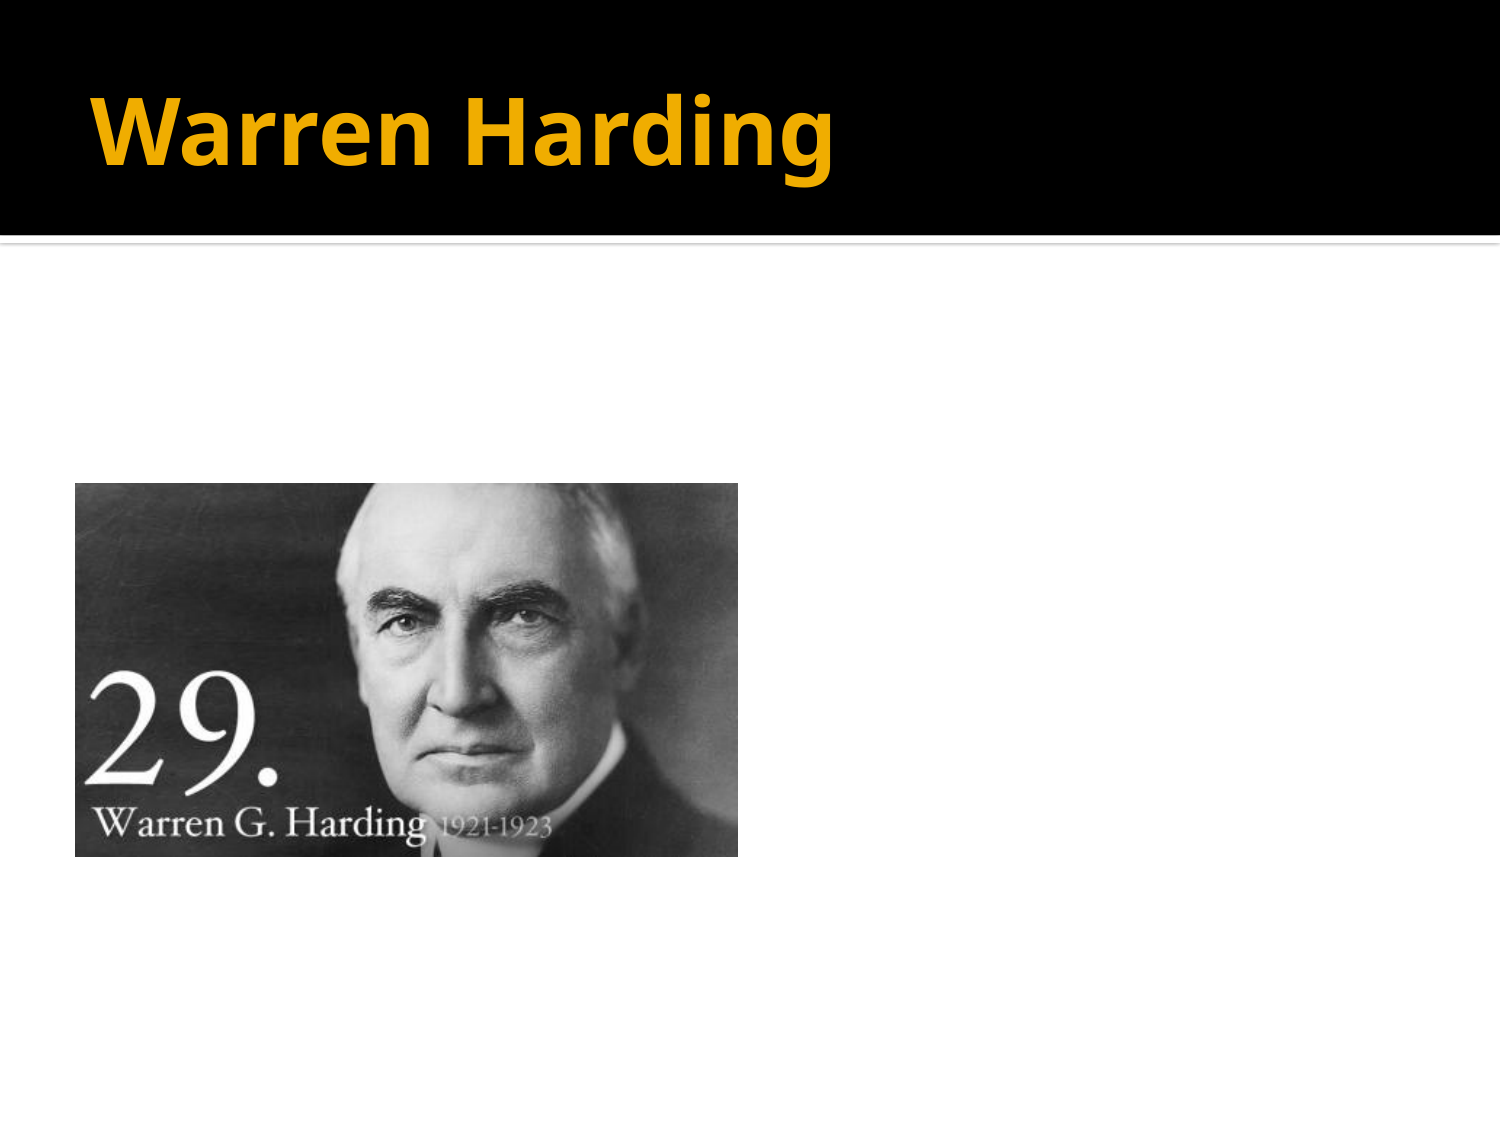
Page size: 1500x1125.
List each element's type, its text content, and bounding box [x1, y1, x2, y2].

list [74, 483, 738, 857]
title Warren Harding [75, 24, 1425, 231]
